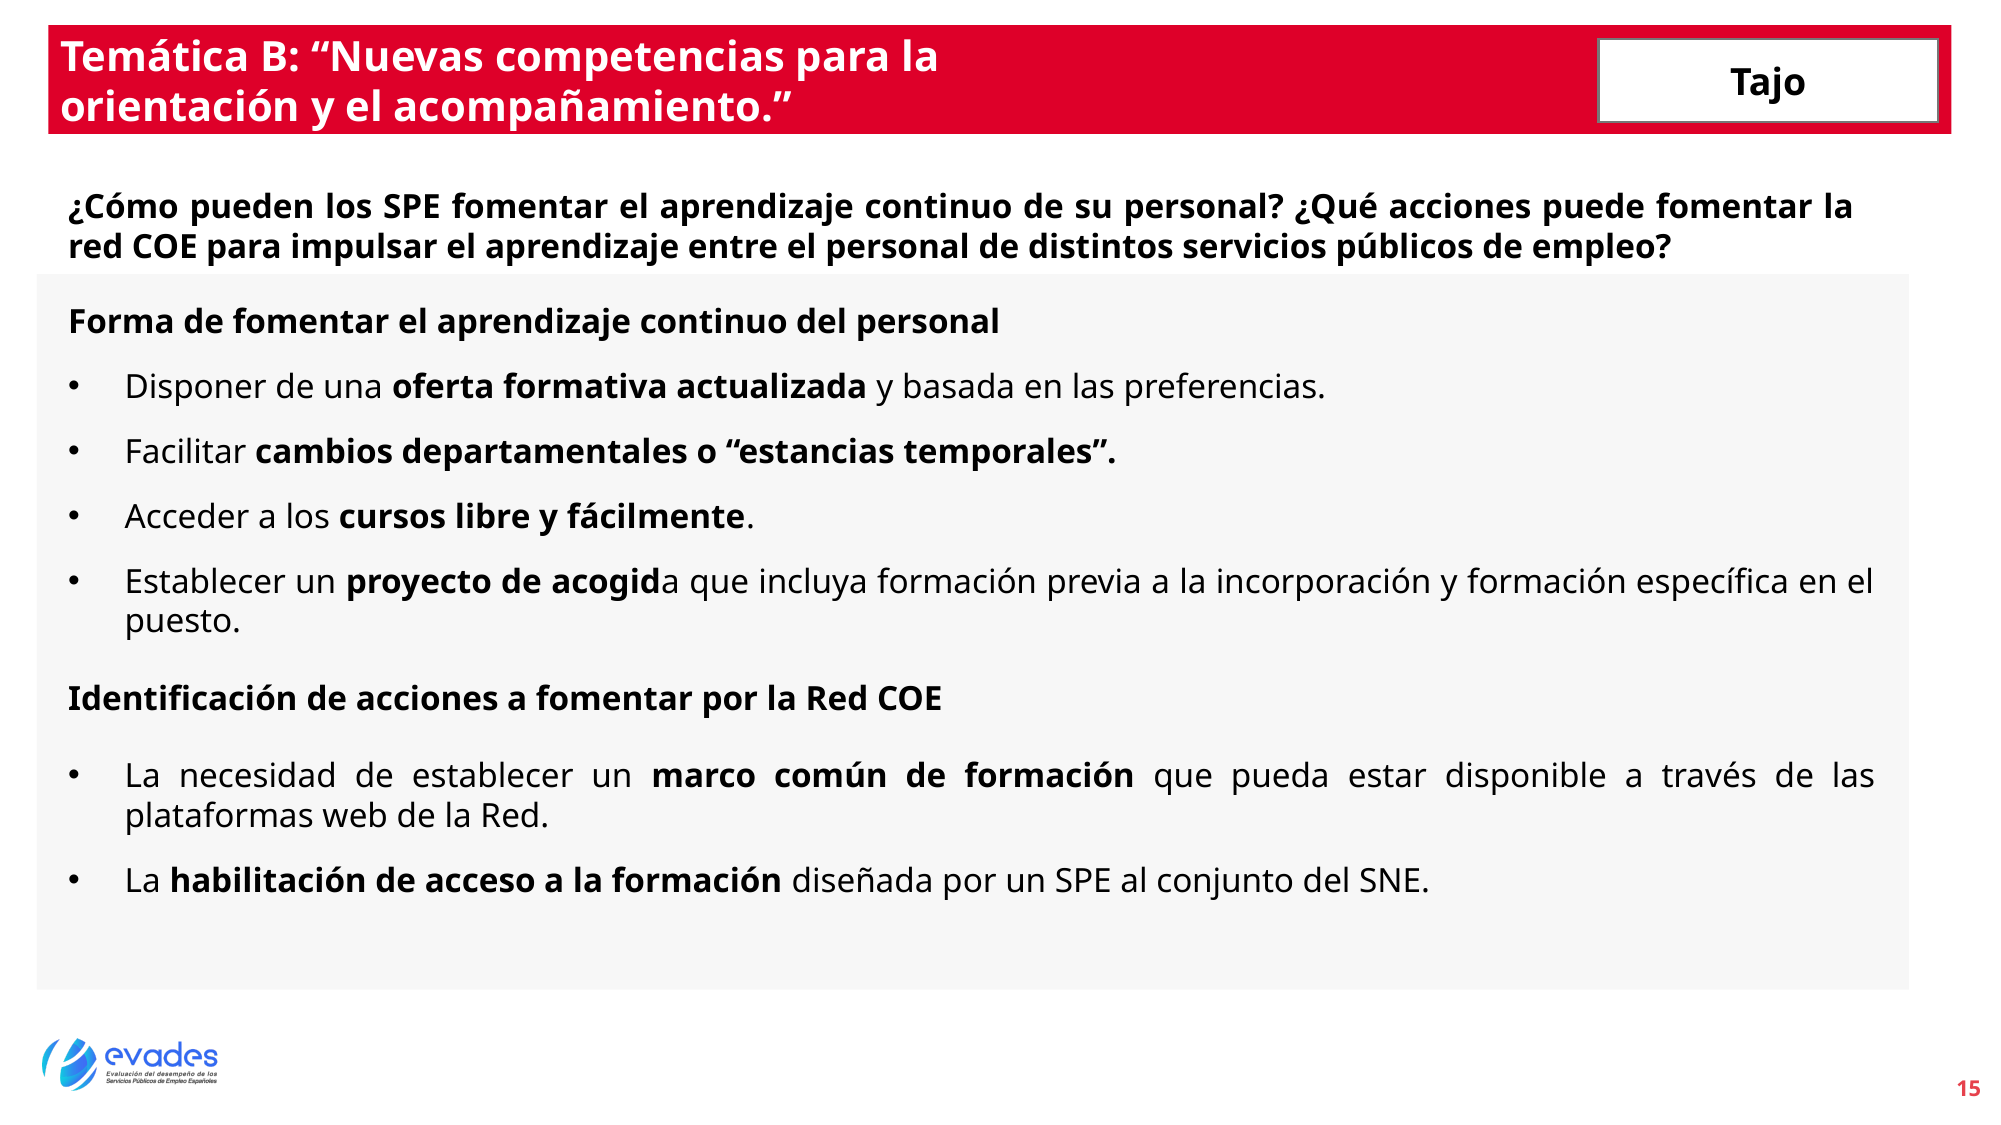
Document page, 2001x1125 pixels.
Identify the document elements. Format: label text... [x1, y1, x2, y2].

picture [42, 1038, 219, 1091]
text_box Tajo [1597, 38, 1939, 123]
text_box Temática B: “Nuevas competencias para la orientación y el acompañamiento.” [45, 22, 1000, 137]
text_box ¿Cómo pueden los SPE fomentar el aprendizaje continuo de su personal? ¿Qué acciones puede fomentar la red COE para impulsar el aprendizaje entre el personal de distintos servicios públicos de empleo? [53, 178, 1872, 273]
text_box Forma de fomentar el aprendizaje continuo del personal Disponer de una oferta formativa actualizada y basada en las preferencias. Facilitar cambios departamentales o “estancias temporales”. Acceder a los cursos libre y fácilmente. Establecer un proyecto de acogida que incluya formación previa a la incorporación y formación específica en el puesto. Identificación de acciones a fomentar por la Red COE La necesidad de establecer un marco común de formación que pueda estar disponible a través de las plataformas web de la Red. La habilitación de acceso a la formación diseñada por un SPE al conjunto del SNE. [53, 292, 1892, 985]
text_box [36, 273, 1910, 991]
slide_number 15 [1909, 1059, 1997, 1120]
